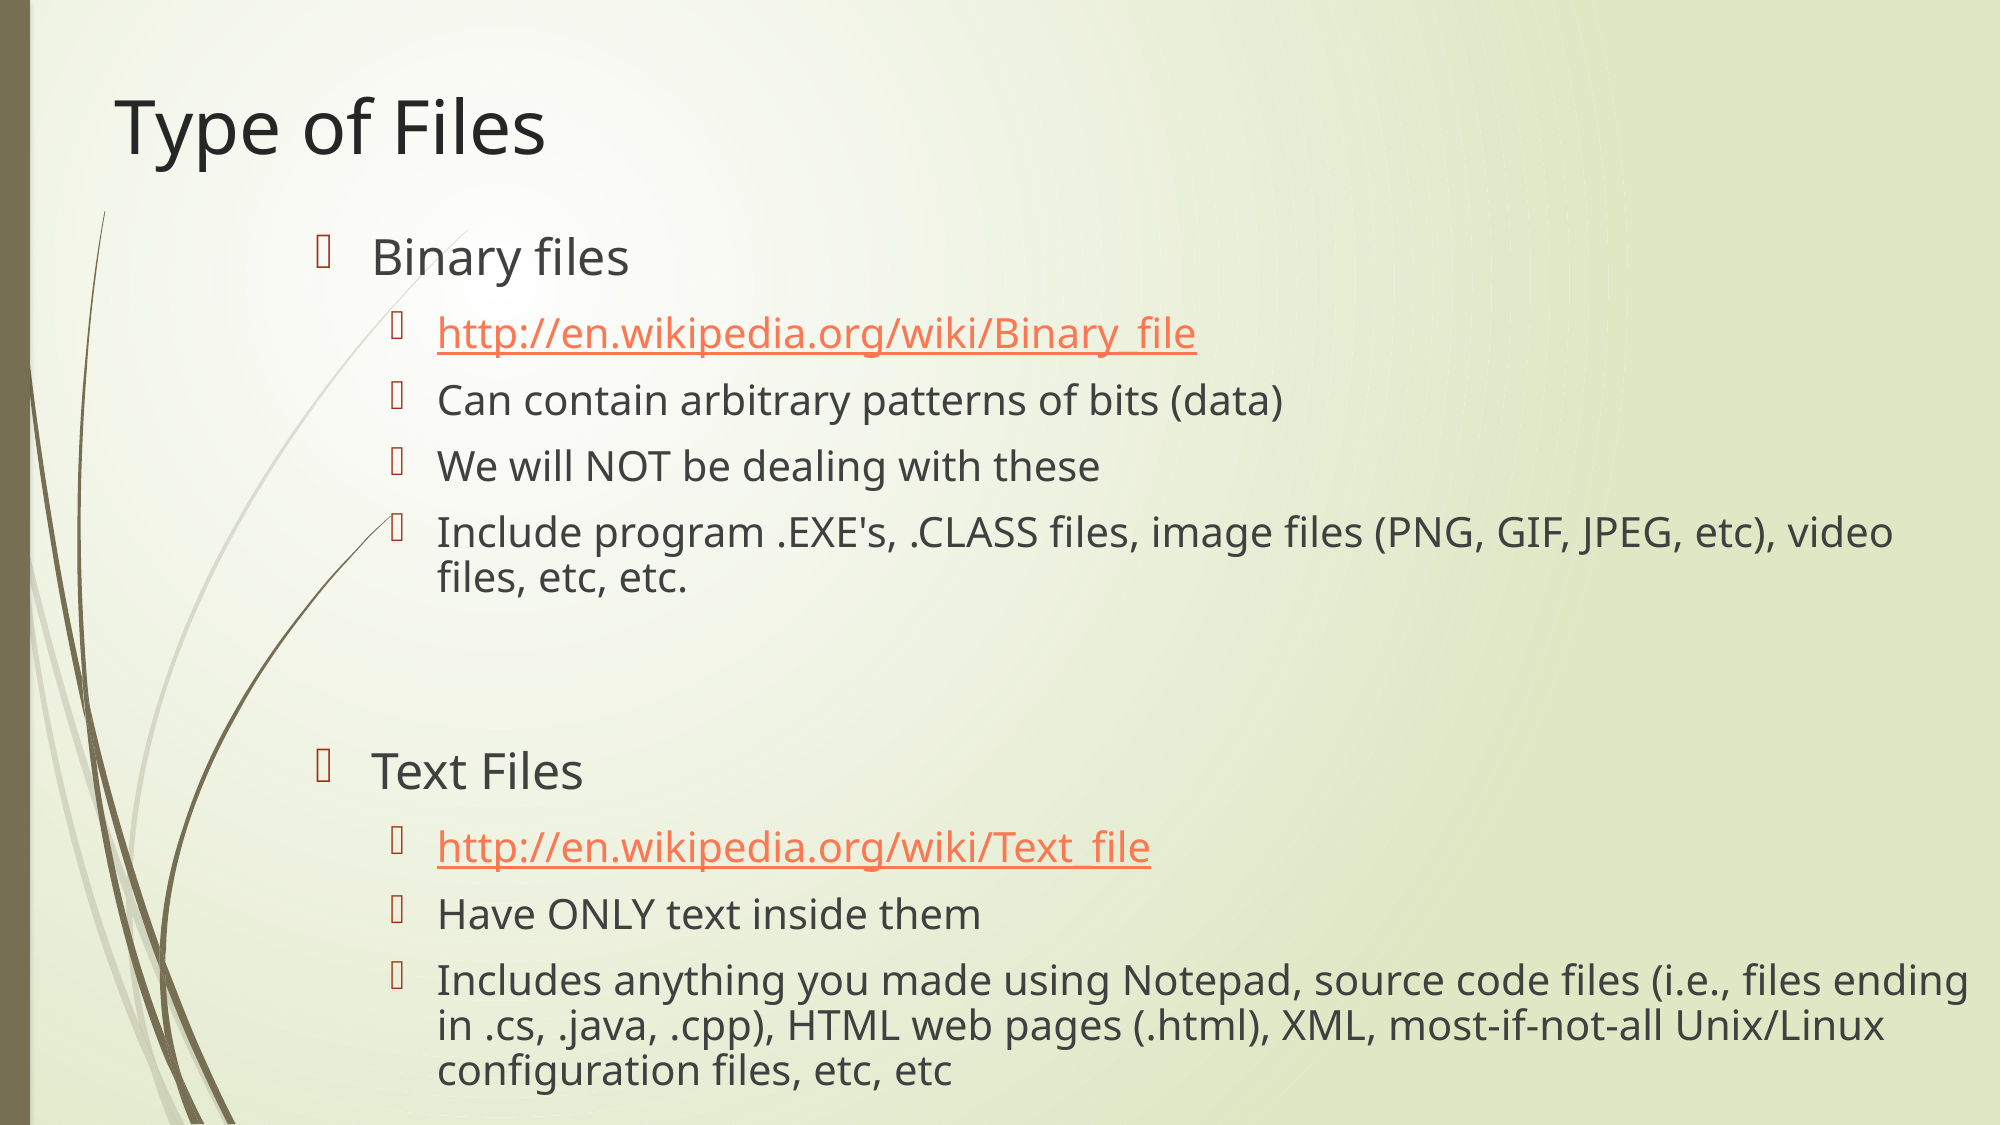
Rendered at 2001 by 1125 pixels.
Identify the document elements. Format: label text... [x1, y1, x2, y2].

list Binary files http://en.wikipedia.org/wiki/Binary_file Can contain arbitrary patterns of bits (data) We will NOT be dealing with these Include program .EXE's, .CLASS files, image files (PNG, GIF, JPEG, etc), video files, etc, etc. Text Files http://en.wikipedia.org/wiki/Text_file Have ONLY text inside them Includes anything you made using Notepad, source code files (i.e., files ending in .cs, .java, .cpp), HTML web pages (.html), XML, most-if-not-all Unix/Linux configuration files, etc, etc [300, 224, 2000, 1105]
title Type of Files [99, 72, 1900, 188]
